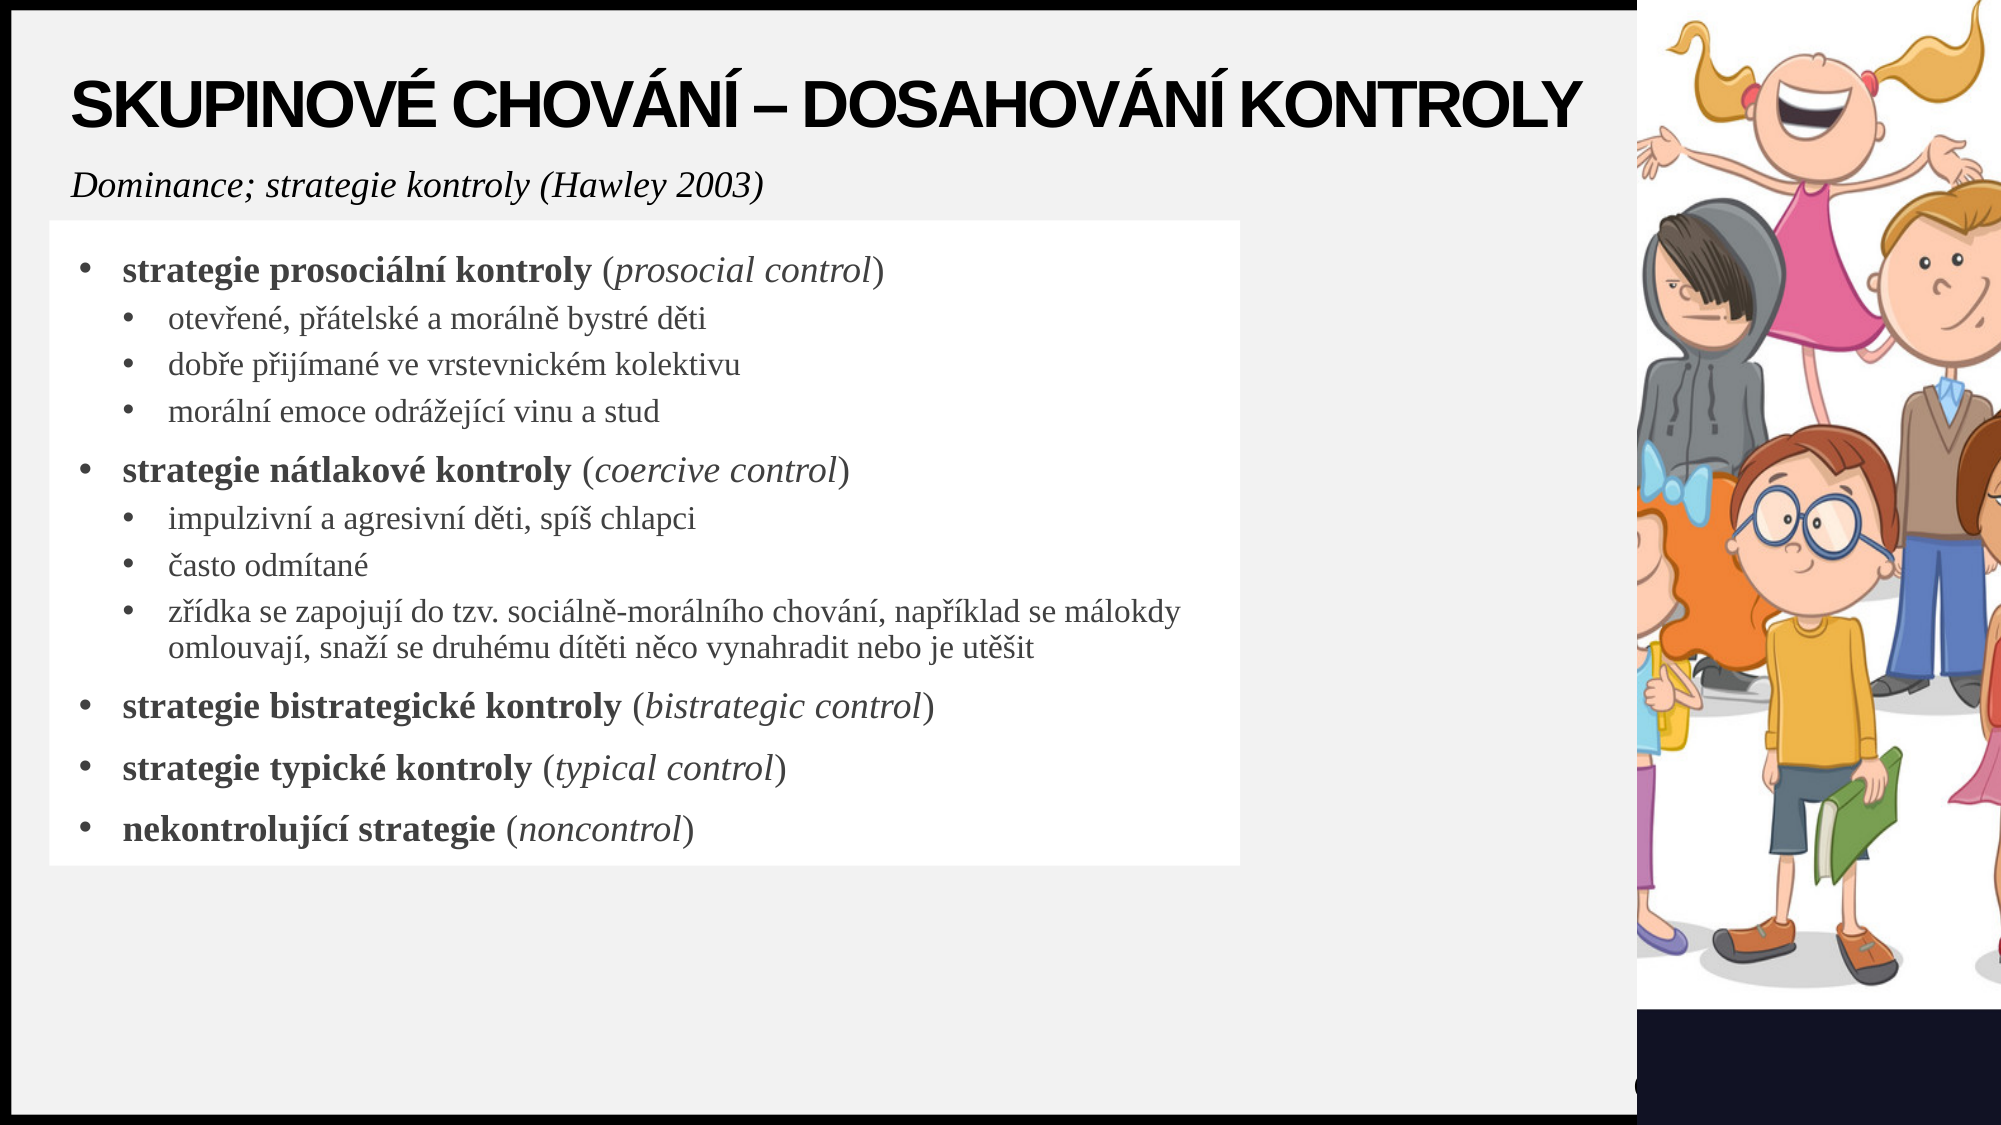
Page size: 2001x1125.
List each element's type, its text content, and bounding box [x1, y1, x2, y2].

list Dominance; strategie kontroly (Hawley 2003) [70, 165, 1558, 225]
list strategie prosociální kontroly (prosocial control) otevřené, přátelské a morálně bystré děti dobře přijímané ve vrstevnickém kolektivu morální emoce odrážející vinu a stud strategie nátlakové kontroly (coercive control) impulzivní a agresivní děti, spíš chlapci často odmítané zřídka se zapojují do tzv. sociálně-morálního chování, například se málokdy omlouvají, snaží se druhému dítěti něco vynahradit nebo je utěšit strategie bistrategické kontroly (bistrategic control) strategie typické kontroly (typical control) nekontrolující strategie (noncontrol) [49, 220, 1241, 866]
title Skupinové chování – dosahování kontroly [70, 70, 1592, 142]
picture [1637, 0, 2001, 1125]
